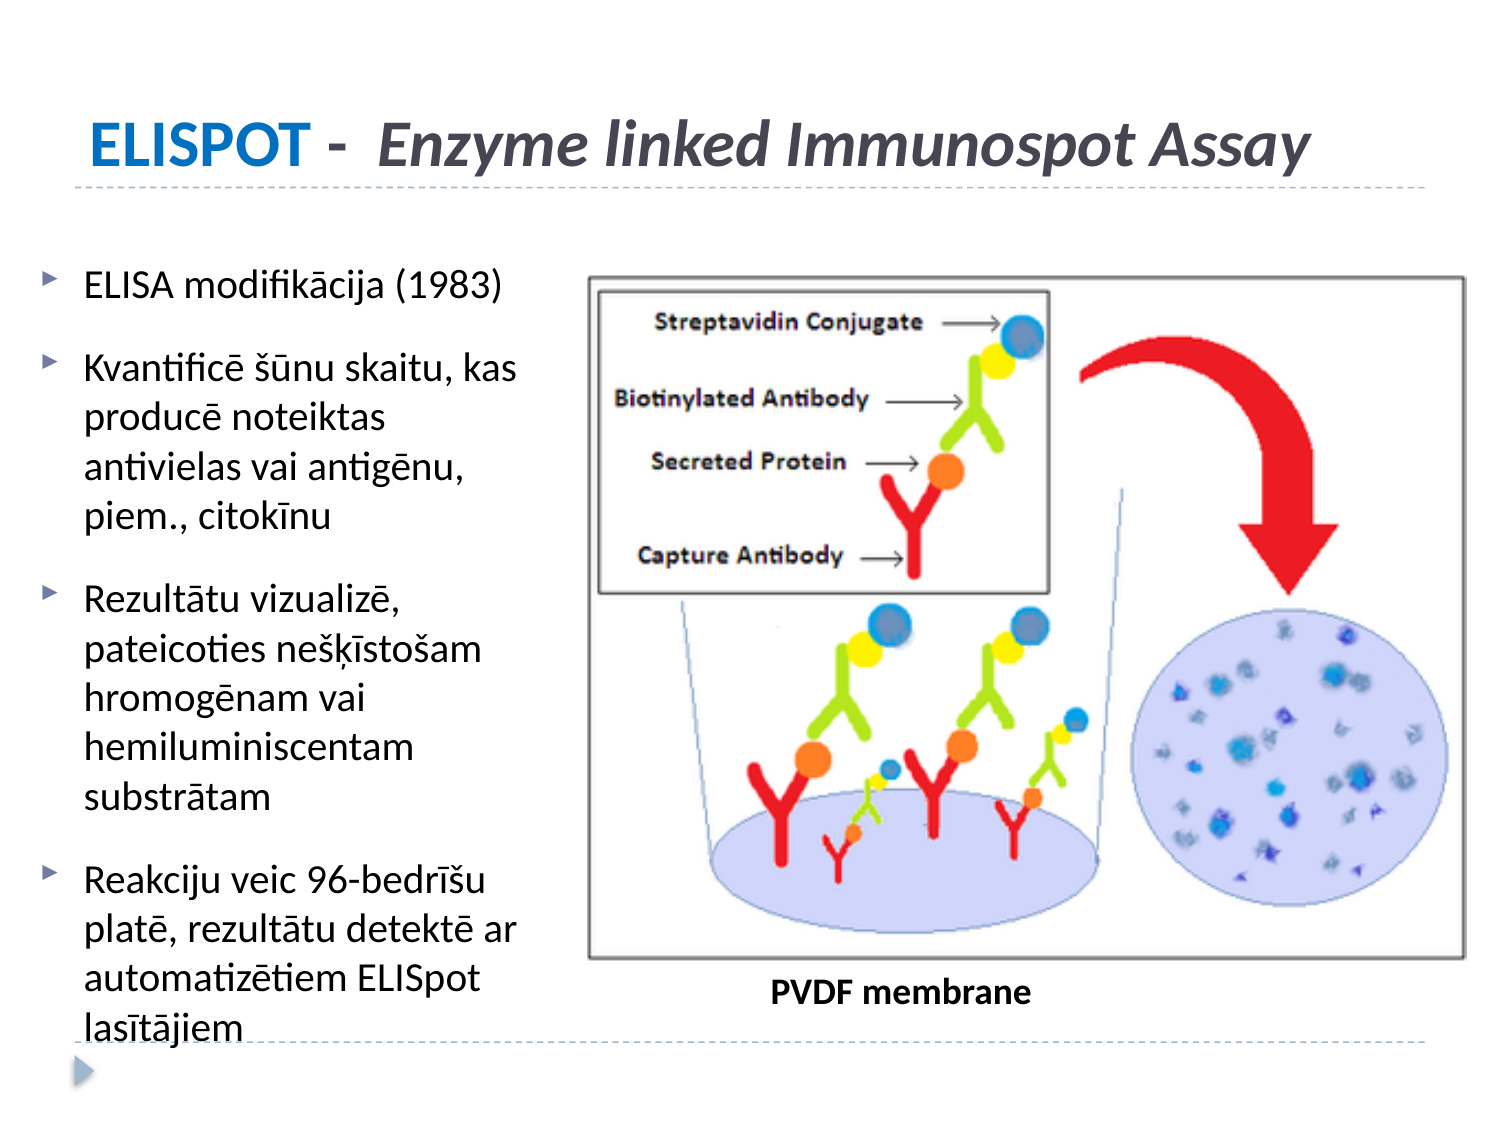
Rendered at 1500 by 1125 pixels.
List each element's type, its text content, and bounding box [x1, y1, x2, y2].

list ELISA modifikācija (1983) Kvantificē šūnu skaitu, kas producē noteiktas antivielas vai antigēnu, piem., citokīnu Rezultātu vizualizē, pateicoties nešķīstošam hromogēnam vai hemiluminiscentam substrātam Reakciju veic 96-bedrīšu platē, rezultātu detektē ar automatizētiem ELISpot lasītājiem [24, 249, 563, 1060]
text_box PVDF membrane [755, 976, 1048, 1020]
title ELISPOT - Enzyme linked Immunospot Assay [75, 24, 1425, 188]
picture [587, 274, 1467, 963]
